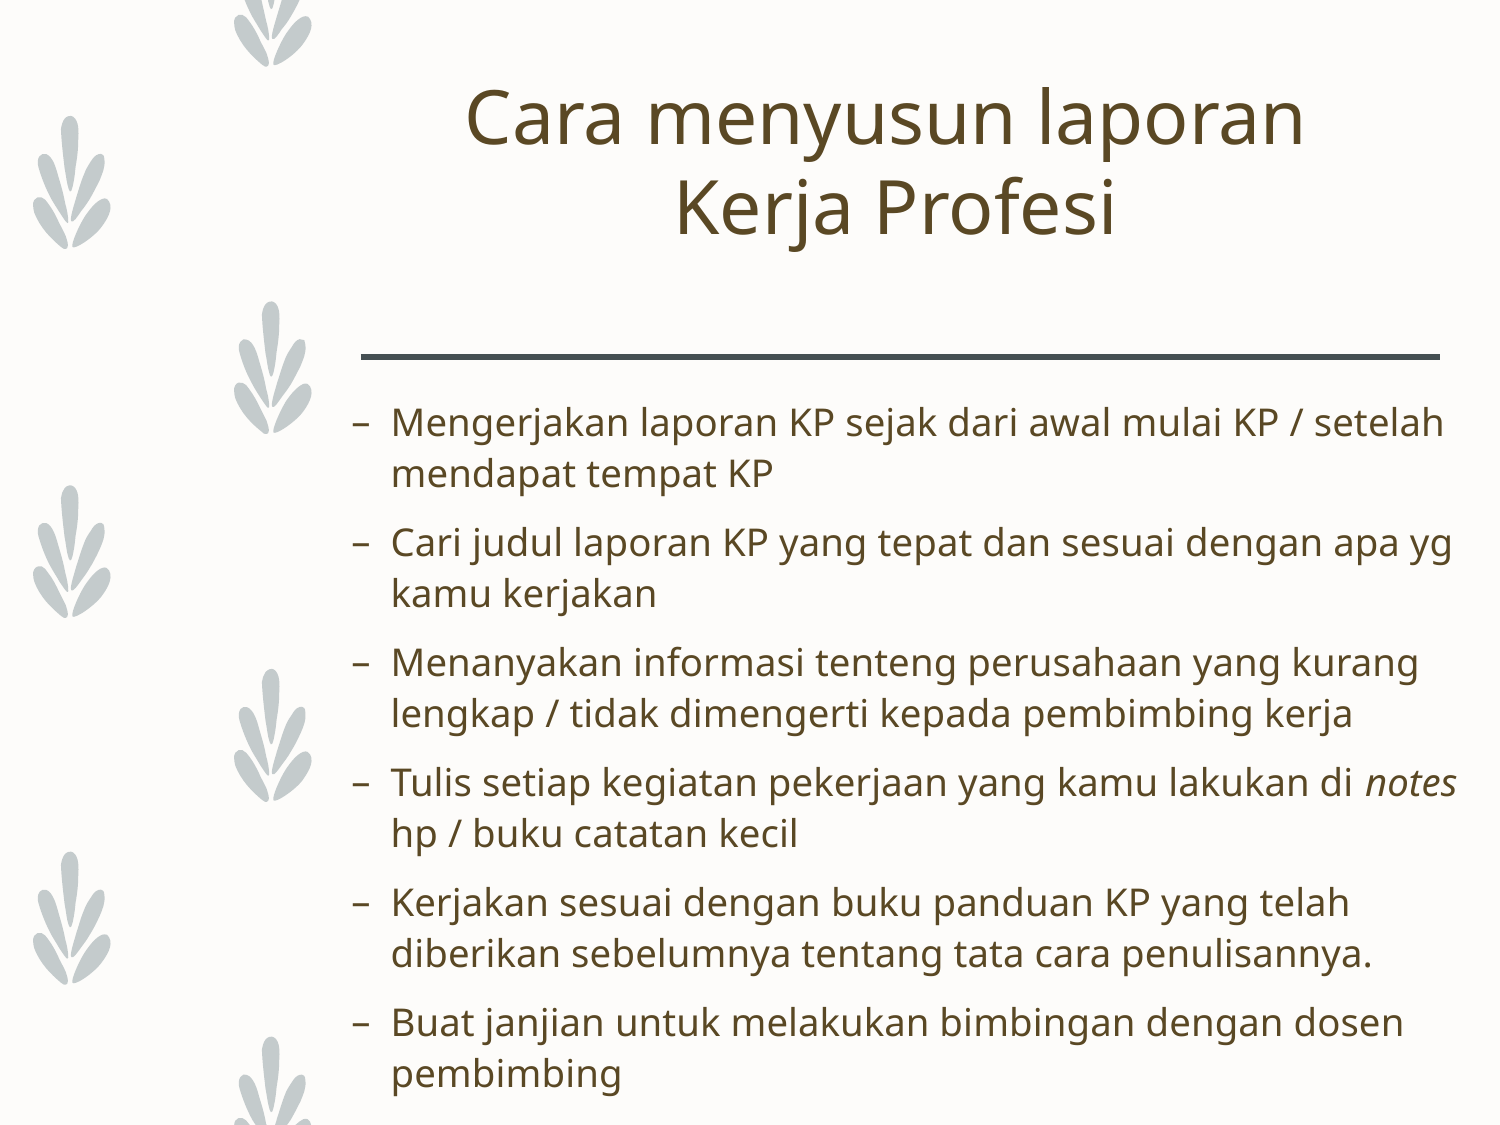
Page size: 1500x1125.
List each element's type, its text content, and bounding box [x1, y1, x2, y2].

title Cara menyusun laporan Kerja Profesi [348, 66, 1444, 276]
list Mengerjakan laporan KP sejak dari awal mulai KP / setelah mendapat tempat KP Cari judul laporan KP yang tepat dan sesuai dengan apa yg kamu kerjakan Menanyakan informasi tenteng perusahaan yang kurang lengkap / tidak dimengerti kepada pembimbing kerja Tulis setiap kegiatan pekerjaan yang kamu lakukan di notes hp / buku catatan kecil Kerjakan sesuai dengan buku panduan KP yang telah diberikan sebelumnya tentang tata cara penulisannya. Buat janjian untuk melakukan bimbingan dengan dosen pembimbing [336, 385, 1483, 1106]
